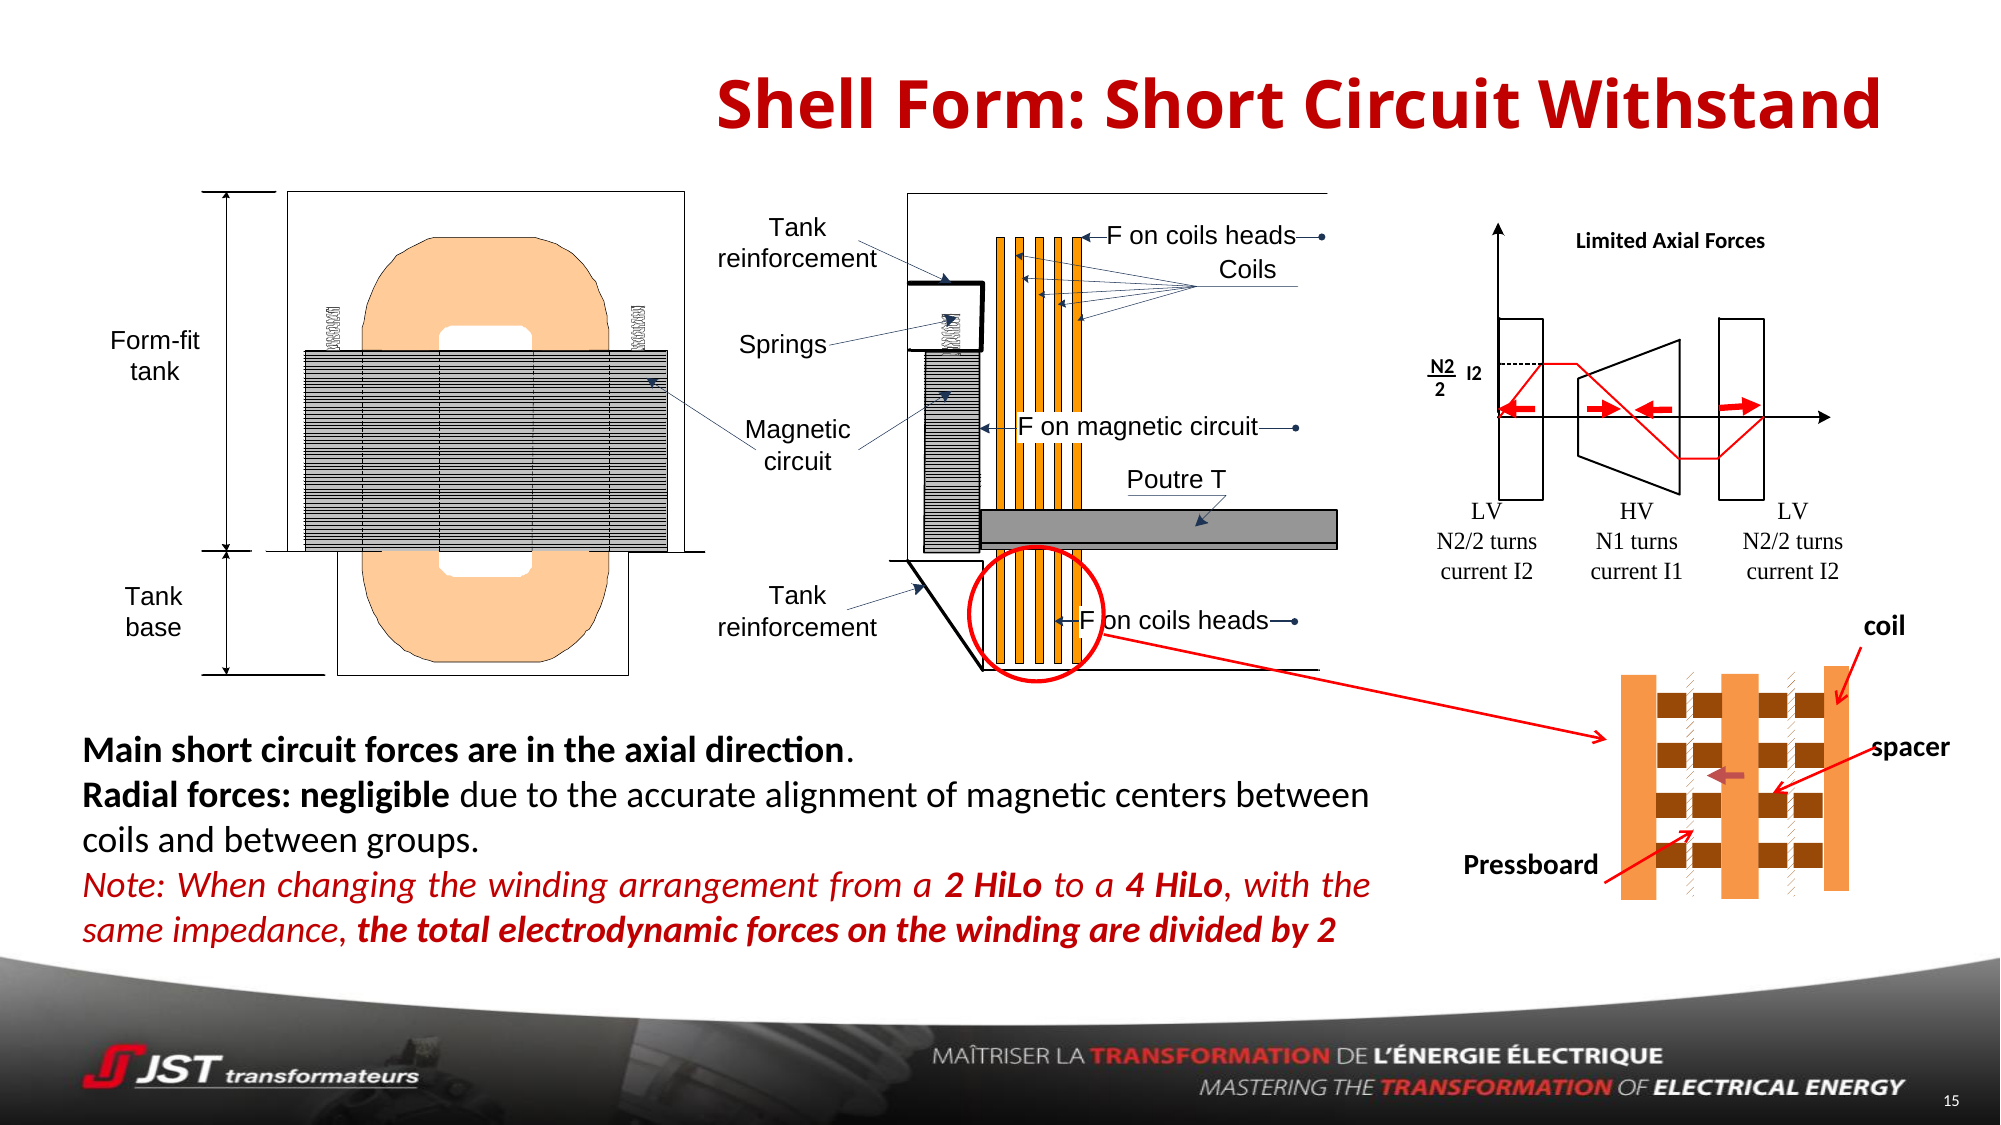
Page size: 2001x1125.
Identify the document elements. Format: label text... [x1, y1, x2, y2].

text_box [968, 546, 1445, 740]
text_box Main short circuit forces are in the axial direction. Radial forces: negligible due to the accurate alignment of magnetic centers between coils and between groups. Note: When changing the winding arrangement from a 2 HiLo to a 4 HiLo, with the same impedance, the total electrodynamic forces on the winding are divided by 2 [67, 717, 1386, 958]
picture [0, 0, 2000, 1125]
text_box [1391, 204, 1851, 590]
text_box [89, 180, 1343, 686]
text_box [1448, 598, 1969, 901]
title Shell Form: Short Circuit Withstand [70, 19, 1900, 185]
